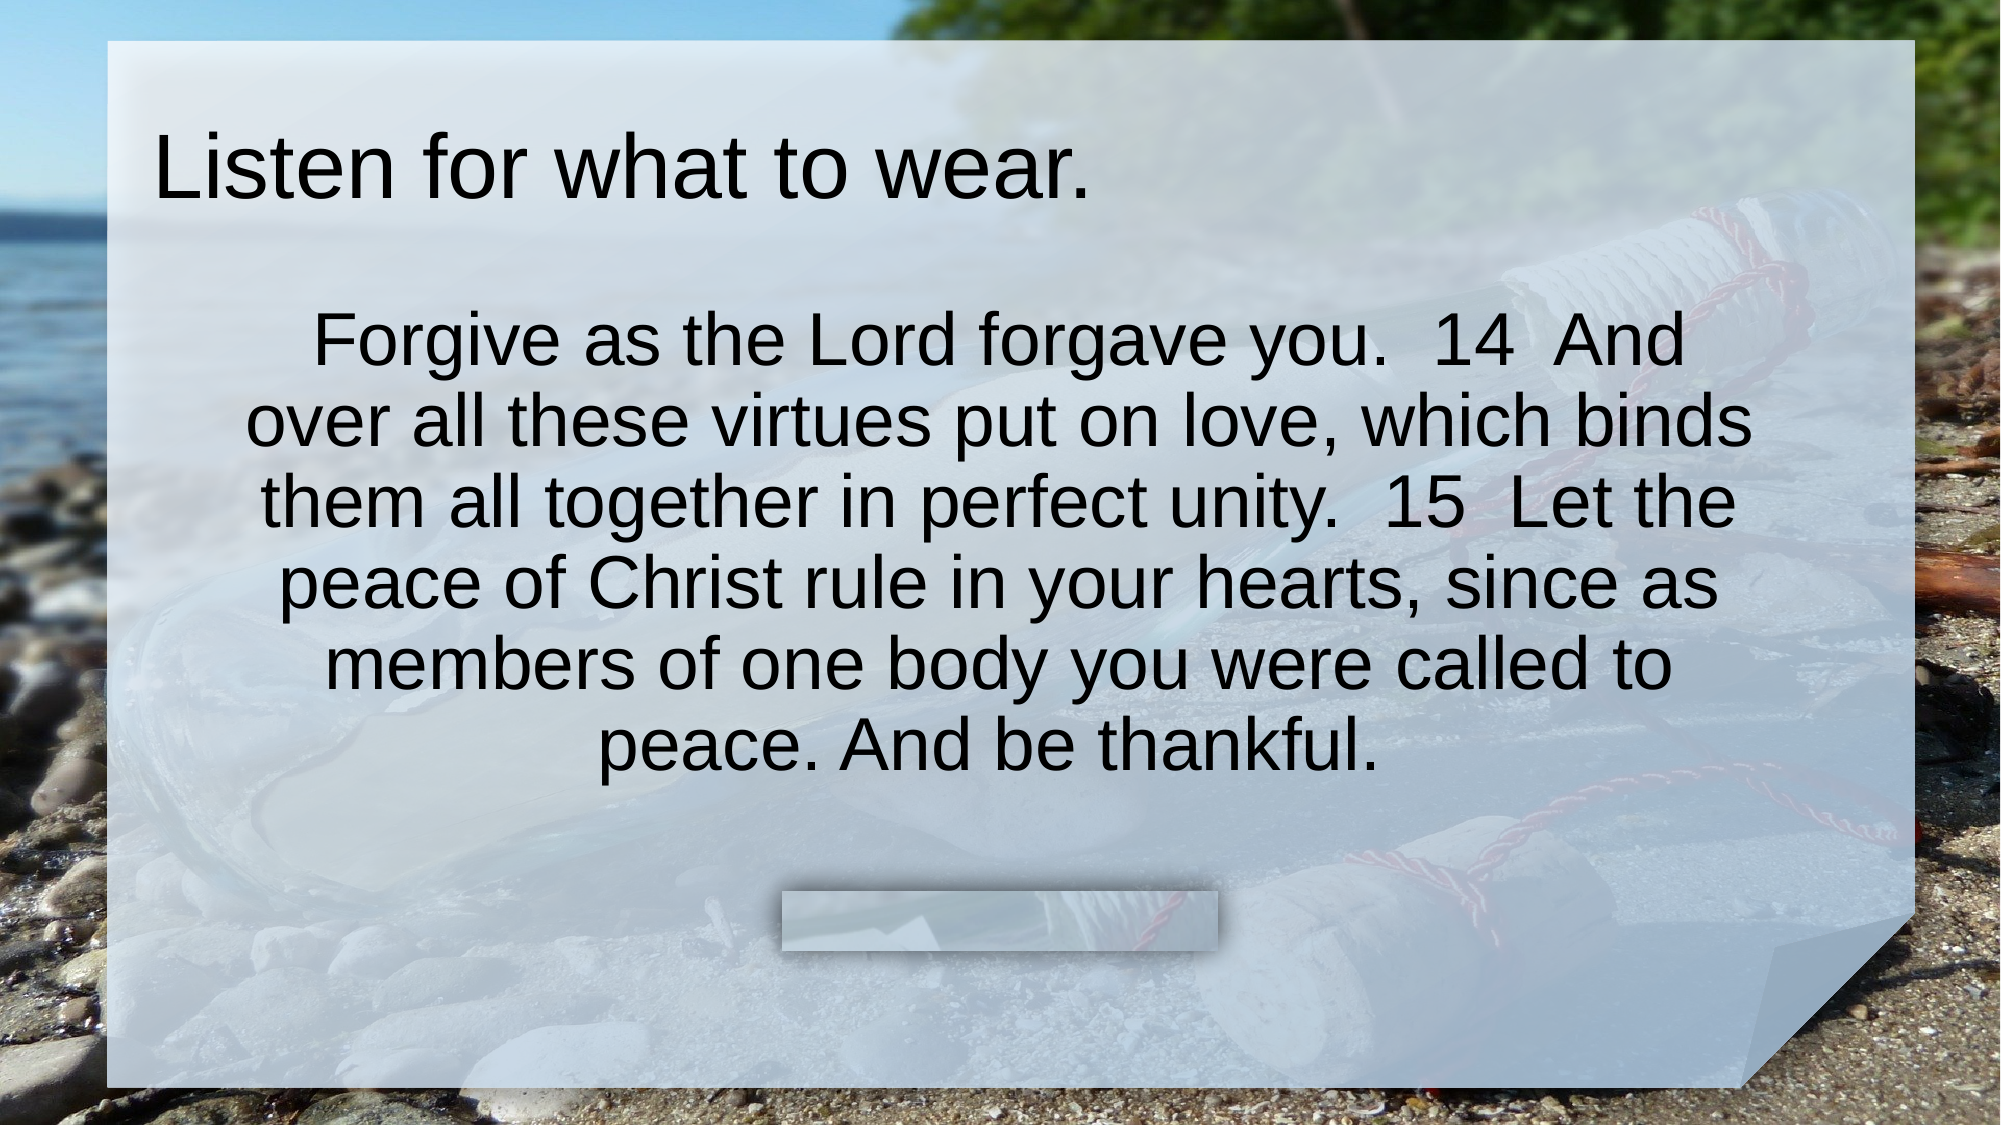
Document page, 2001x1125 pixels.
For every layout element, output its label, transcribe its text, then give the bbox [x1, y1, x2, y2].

title Listen for what to wear. [137, 59, 1863, 278]
list Forgive as the Lord forgave you. 14 And over all these virtues put on love, which binds them all together in perfect unity. 15 Let the peace of Christ rule in your hearts, since as members of one body you were called to peace. And be thankful. [227, 293, 1773, 1007]
picture [0, 0, 2001, 1125]
